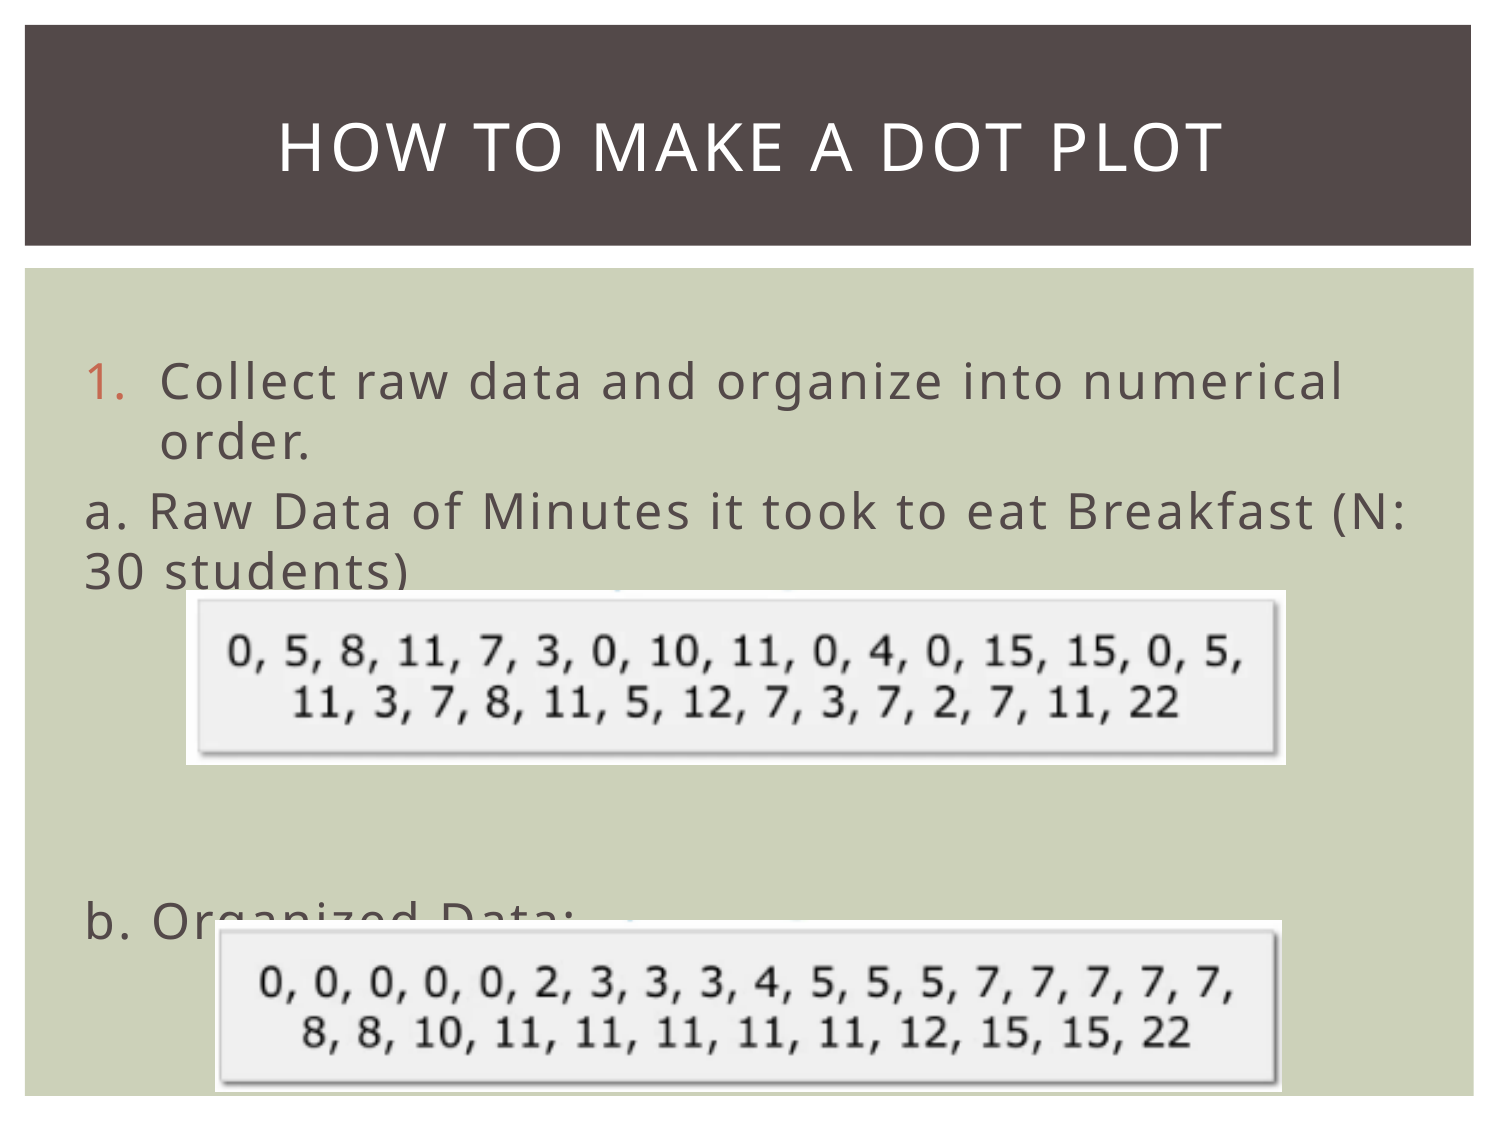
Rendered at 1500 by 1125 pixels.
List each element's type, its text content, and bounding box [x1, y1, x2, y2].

title How to make a Dot plot [62, 58, 1438, 232]
picture [215, 920, 1282, 1092]
picture [186, 590, 1287, 765]
list Collect raw data and organize into numerical order. a. Raw Data of Minutes it took to eat Breakfast (N: 30 students) b. Organized Data: [62, 281, 1442, 1005]
